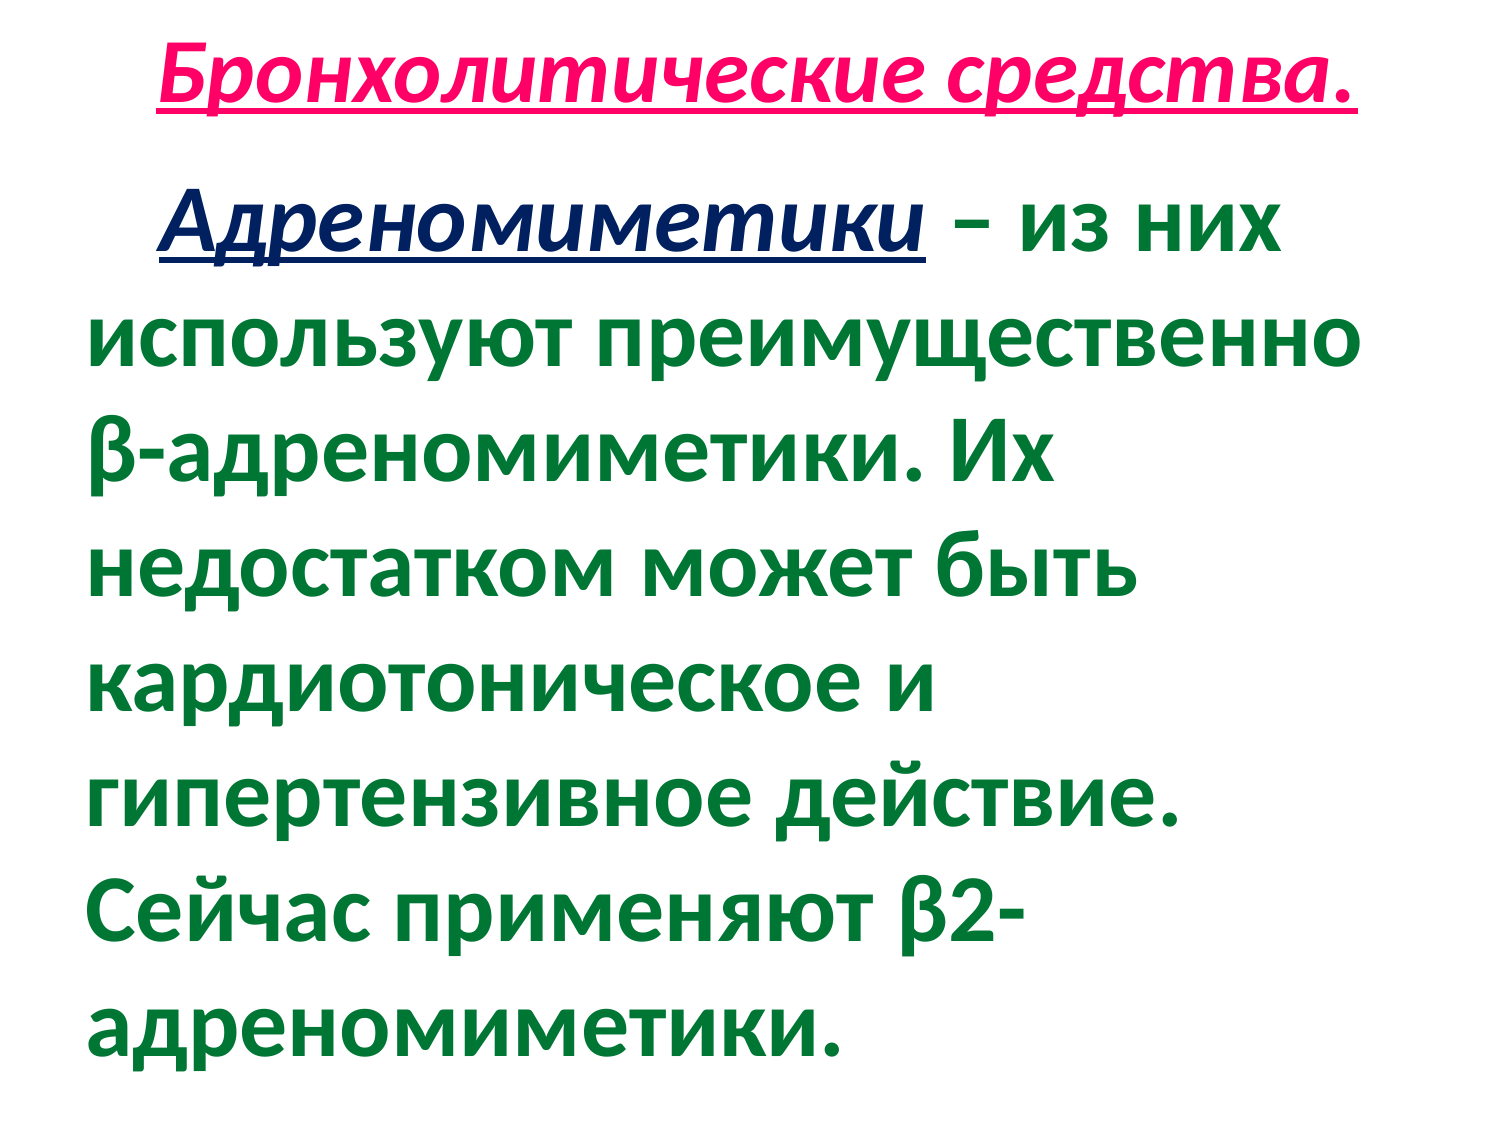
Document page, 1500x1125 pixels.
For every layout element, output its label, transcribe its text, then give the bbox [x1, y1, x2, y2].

text_box Адреномиметики – из них используют преимущественно β-адреномиметики. Их недостатком может быть кардиотоническое и гипертензивное действие. Сейчас применяют β2-адреномиметики. [70, 152, 1421, 1079]
title Бронхолитические средства. [82, 0, 1432, 131]
